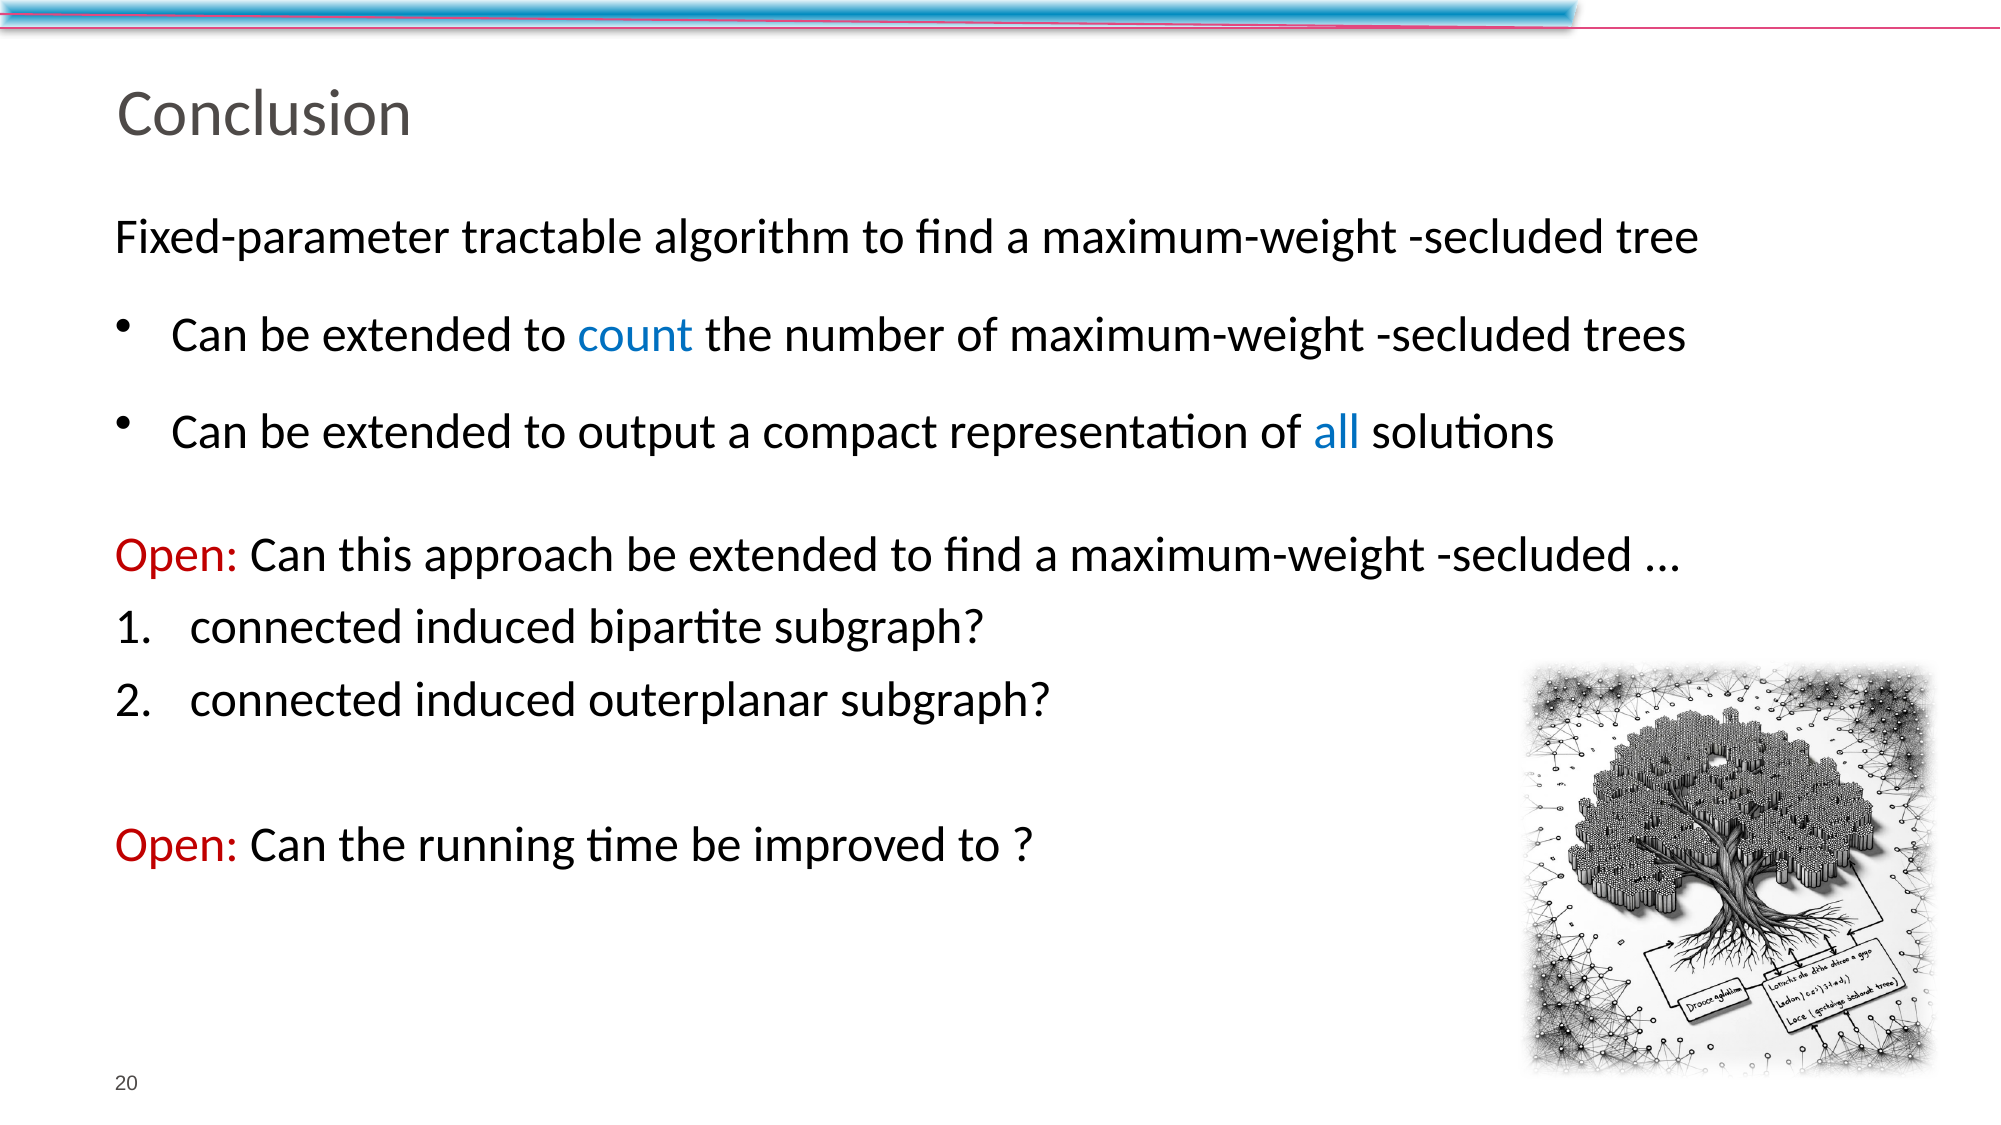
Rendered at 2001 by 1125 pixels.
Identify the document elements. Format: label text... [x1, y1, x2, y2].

slide_number 20 [99, 1069, 528, 1115]
title Conclusion [102, 57, 1903, 161]
picture [1517, 658, 1940, 1081]
